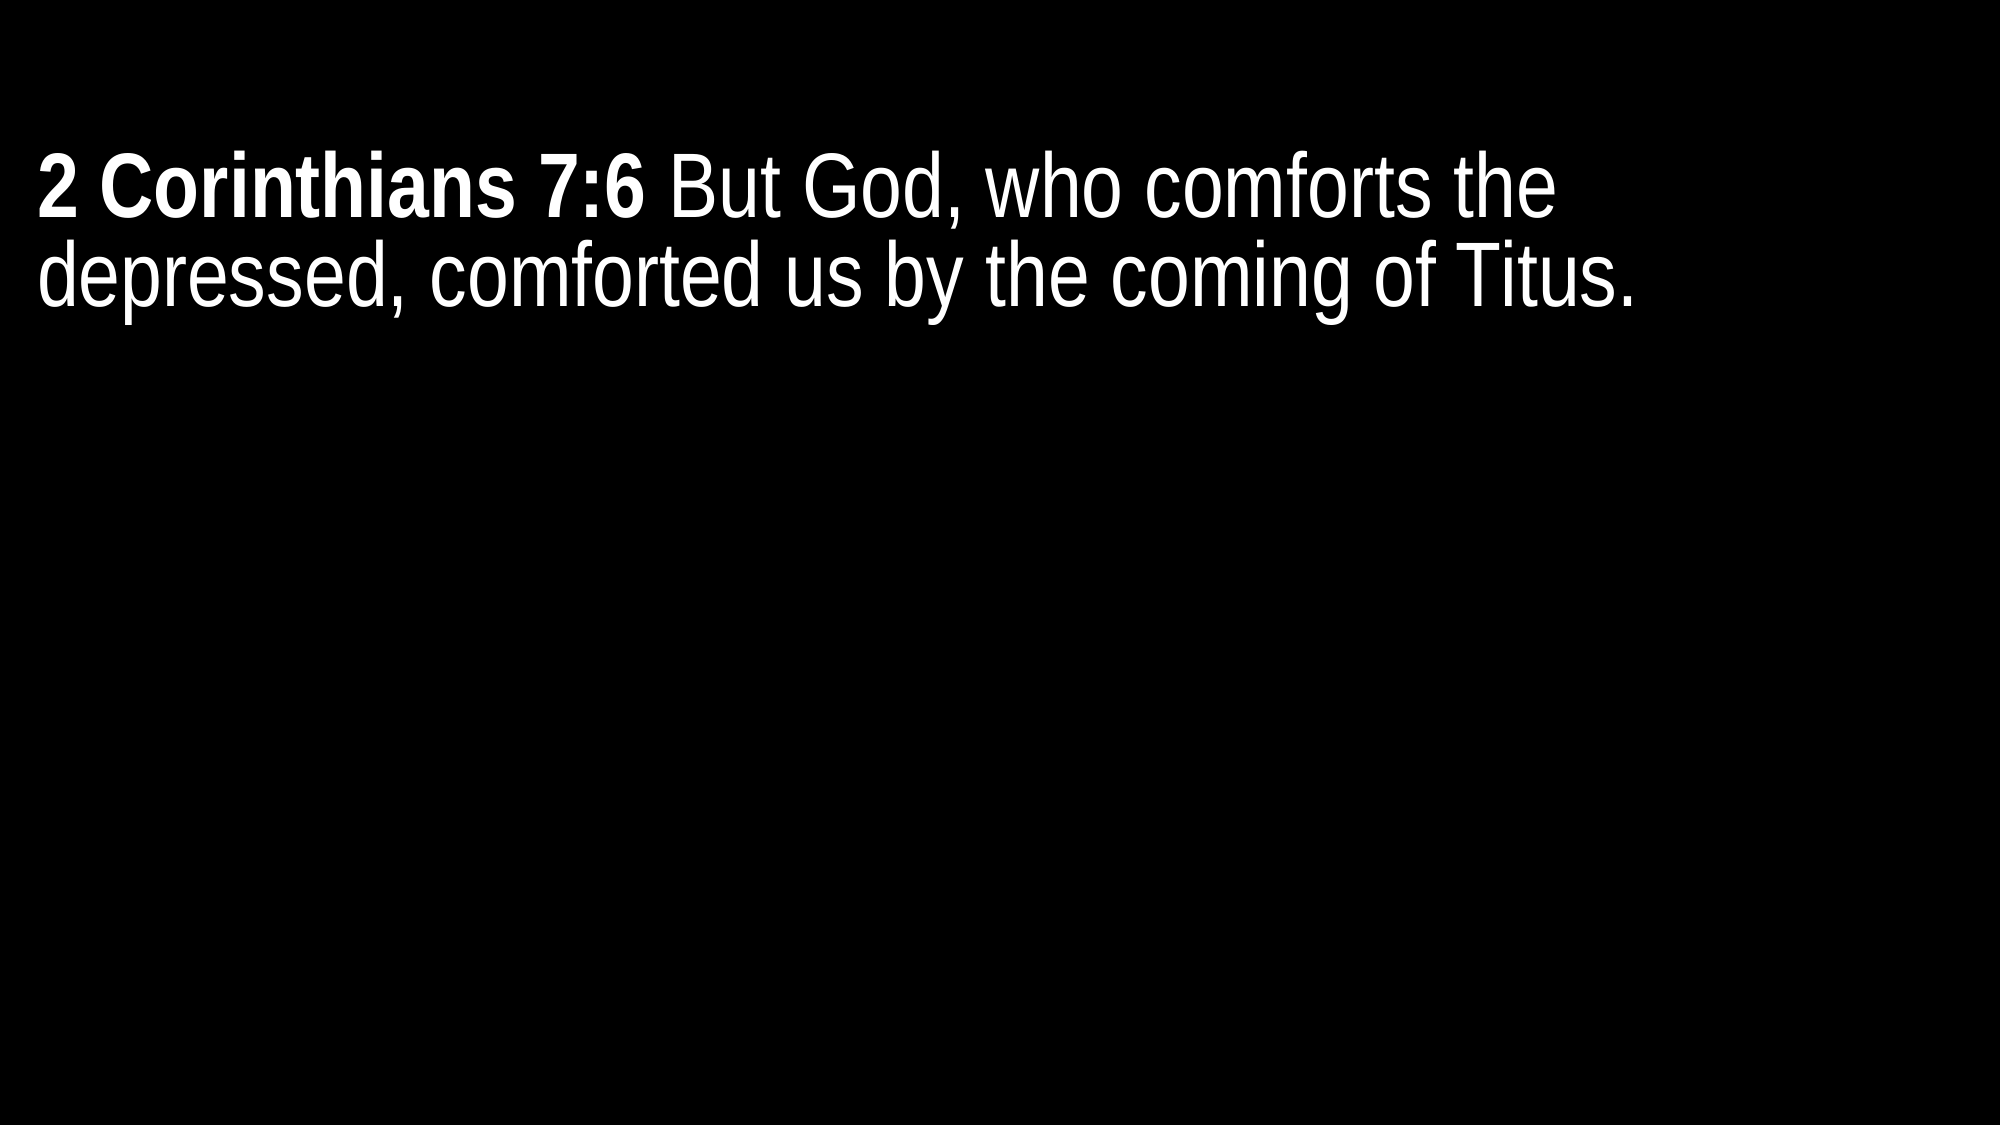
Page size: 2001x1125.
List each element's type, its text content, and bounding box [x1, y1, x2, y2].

text_box 2 Corinthians 7:6 But God, who comforts the depressed, comforted us by the coming of Titus. [16, 23, 1961, 1125]
